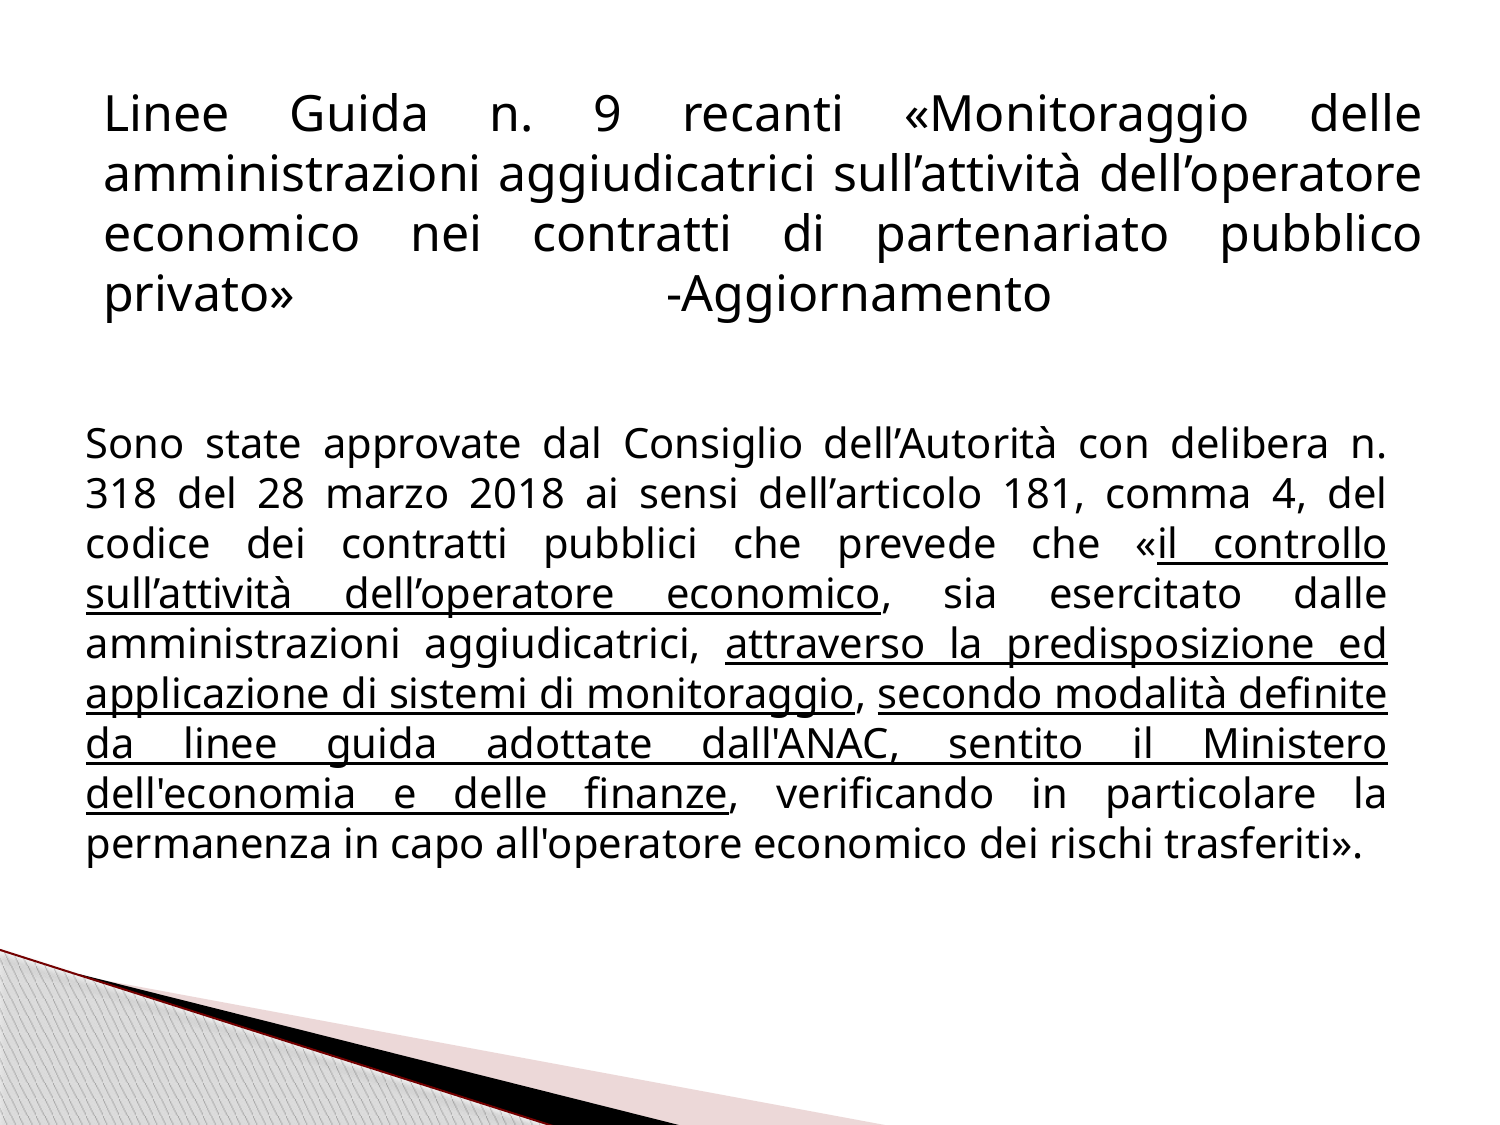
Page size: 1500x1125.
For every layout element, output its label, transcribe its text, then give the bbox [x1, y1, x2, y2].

list Sono state approvate dal Consiglio dell’Autorità con delibera n. 318 del 28 marzo 2018 ai sensi dell’articolo 181, comma 4, del codice dei contratti pubblici che prevede che «il controllo sull’attività dell’operatore economico, sia esercitato dalle amministrazioni aggiudicatrici, attraverso la predisposizione ed applicazione di sistemi di monitoraggio, secondo modalità definite da linee guida adottate dall'ANAC, sentito il Ministero dell'economia e delle finanze, verificando in particolare la permanenza in capo all'operatore economico dei rischi trasferiti». [53, 408, 1404, 1125]
title Linee Guida n. 9 recanti «Monitoraggio delle amministrazioni aggiudicatrici sull’attività dell’operatore economico nei contratti di partenariato pubblico privato» -Aggiornamento [88, 137, 1439, 325]
